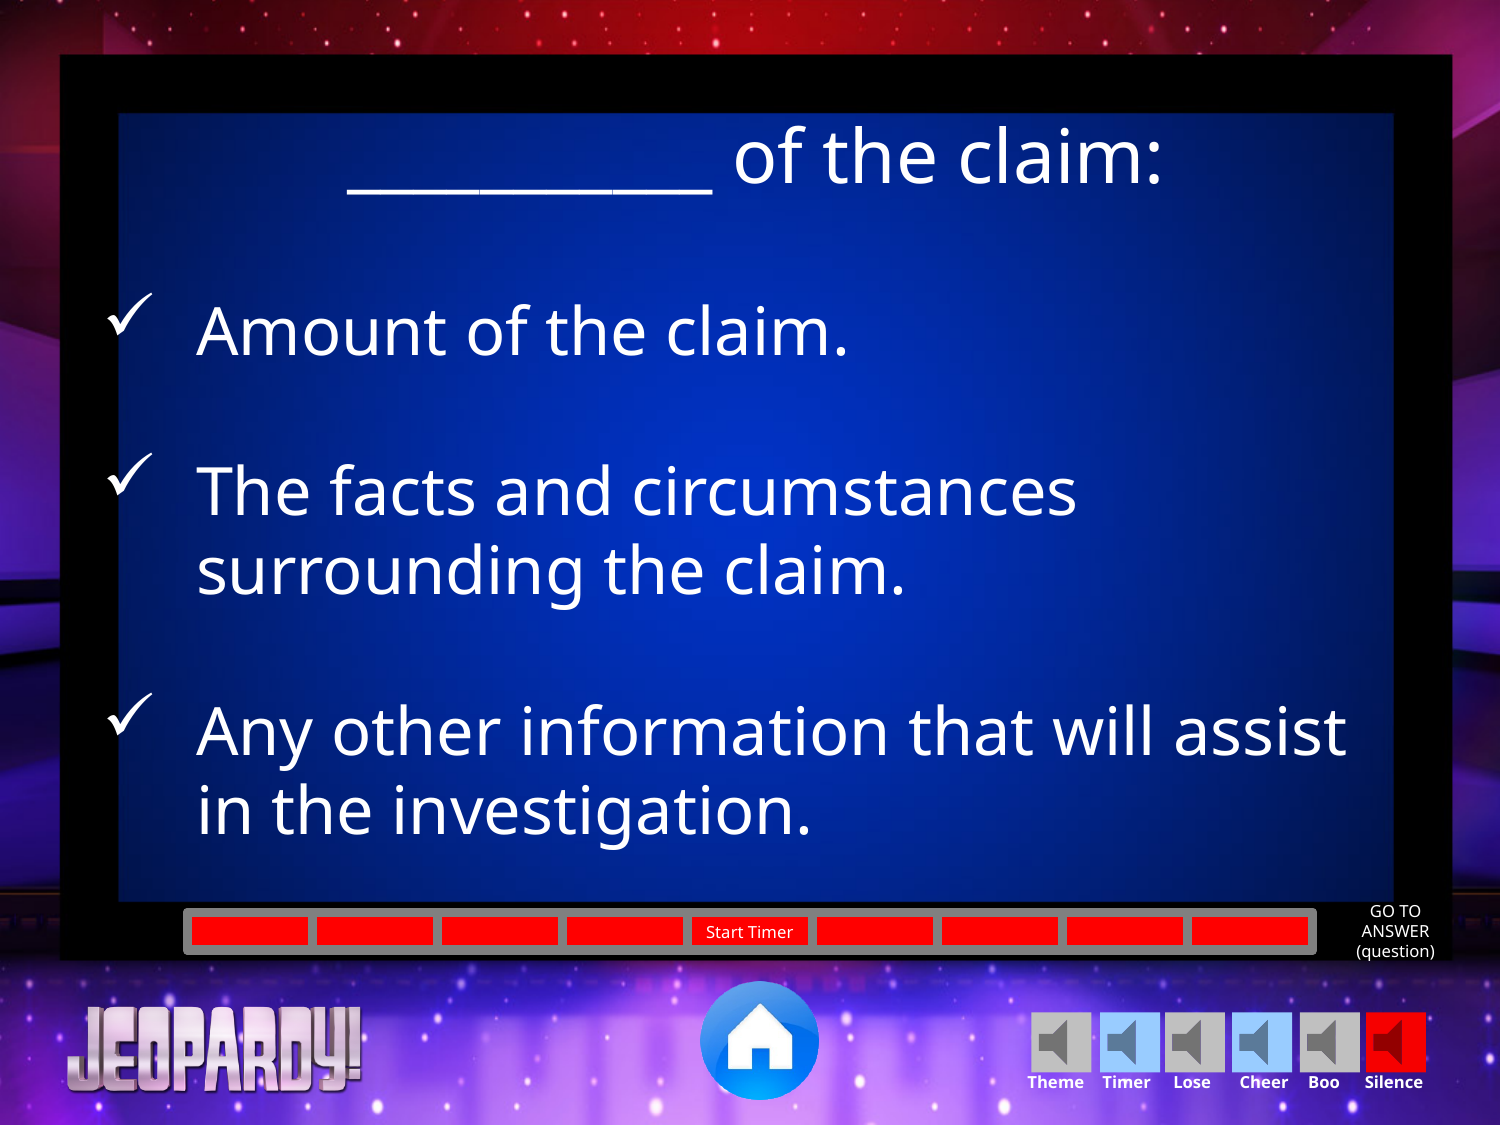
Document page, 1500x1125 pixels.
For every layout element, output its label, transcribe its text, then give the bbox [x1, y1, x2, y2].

text_box ___________ of the claim: Amount of the claim. The facts and circumstances surrounding the claim. Any other information that will assist in the investigation. [87, 101, 1425, 946]
picture [0, 0, 1500, 1125]
